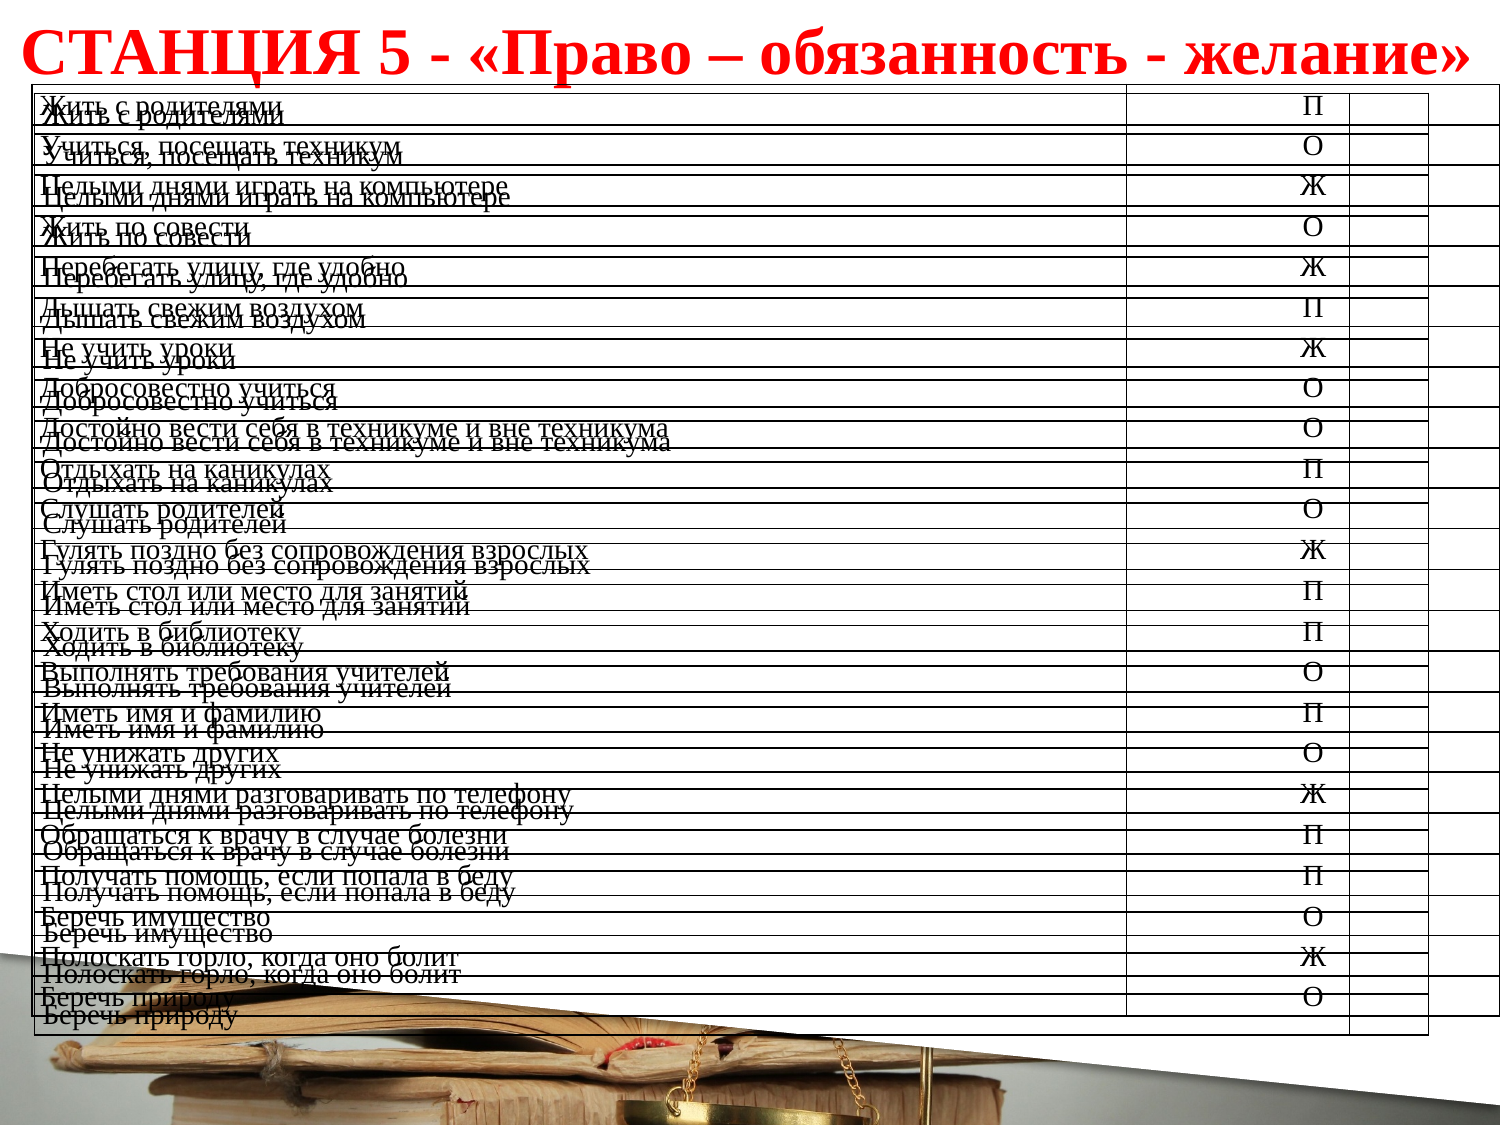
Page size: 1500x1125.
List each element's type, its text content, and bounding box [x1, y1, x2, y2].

table_cell Достойно вести себя в техникуме и вне техникума [35, 422, 1349, 461]
table_cell О [1429, 408, 1499, 447]
table_cell Беречь природу [35, 995, 1349, 1034]
table_cell Ж [1429, 247, 1499, 285]
table_cell [1350, 258, 1428, 297]
table_cell Целыми днями играть на компьютере [35, 176, 1349, 215]
table_cell П [1429, 570, 1499, 610]
table_cell [1350, 463, 1428, 502]
table_cell Ж [1429, 773, 1499, 812]
table_cell [1350, 872, 1428, 911]
table_cell Получать помощь, если попала в беду [35, 872, 1349, 911]
table_cell П [1429, 855, 1499, 895]
table_cell О [1429, 896, 1499, 935]
table_cell [1350, 217, 1428, 256]
table_cell О [1429, 126, 1499, 164]
table_cell Обращаться к врачу в случае болезни [35, 831, 1349, 870]
table_cell [1350, 544, 1428, 584]
table_cell П [1429, 814, 1499, 853]
table_cell П [1429, 611, 1499, 650]
table_cell Отдыхать на каникулах [35, 463, 1349, 502]
table_header Жить с родителями [33, 85, 1126, 93]
table_cell [1350, 381, 1428, 420]
table_cell [1350, 913, 1428, 952]
table_cell [1350, 954, 1428, 993]
table_cell [1350, 708, 1428, 747]
table_header Жить с родителями [35, 94, 1349, 133]
table_cell [1350, 299, 1428, 338]
table_cell Добросовестно учиться [35, 381, 1349, 420]
table_cell Слушать родителей [35, 504, 1349, 543]
table_cell Ходить в библиотеку [35, 626, 1349, 665]
table_cell Ж [1429, 936, 1499, 975]
table_cell [1350, 585, 1428, 625]
table_cell Ж [1429, 166, 1499, 205]
table_header [1350, 94, 1428, 133]
table_cell [1350, 995, 1428, 1034]
table_header П [1127, 85, 1499, 124]
table_cell О [1429, 652, 1499, 691]
table_cell Дышать свежим воздухом [35, 299, 1349, 338]
table_cell П [1429, 693, 1499, 731]
table_cell О [1429, 368, 1499, 406]
table_cell Выполнять требования учителей [35, 667, 1349, 706]
picture [0, 954, 1500, 1125]
table_cell П [1429, 449, 1499, 487]
table_cell О [1429, 977, 1499, 1015]
table_cell Иметь стол или место для занятий [35, 585, 1349, 625]
table_cell О [1429, 733, 1499, 771]
table_cell П [1429, 287, 1499, 326]
table_cell [1350, 667, 1428, 706]
table_cell [1350, 504, 1428, 543]
table_cell [1350, 831, 1428, 870]
table_cell О [1429, 489, 1499, 528]
table_cell Ж [1429, 327, 1499, 366]
table_cell [1350, 135, 1428, 174]
table_cell Не учить уроки [35, 340, 1349, 379]
table_cell [1350, 626, 1428, 665]
table_cell Иметь имя и фамилию [35, 708, 1349, 747]
table_cell Не унижать других [35, 749, 1349, 788]
table_cell [1350, 790, 1428, 829]
table_cell [1350, 422, 1428, 461]
text_box СТАНЦИЯ 5 - «Право – обязанность - желание» [5, 0, 1490, 96]
table_cell О [1429, 207, 1499, 245]
table_cell Учиться, посещать техникум [35, 135, 1349, 174]
table_cell Жить по совести [35, 217, 1349, 256]
table_cell Перебегать улицу, где удобно [35, 258, 1349, 297]
table_cell Гулять поздно без сопровождения взрослых [35, 544, 1349, 584]
table_cell Ж [1429, 529, 1499, 569]
table_cell Целыми днями разговаривать по телефону [35, 790, 1349, 829]
table_cell [1350, 176, 1428, 215]
table_cell Беречь имущество [35, 913, 1349, 952]
table_cell Полоскать горло, когда оно болит [35, 954, 1349, 993]
table_cell [1350, 340, 1428, 379]
table_cell [1350, 749, 1428, 788]
